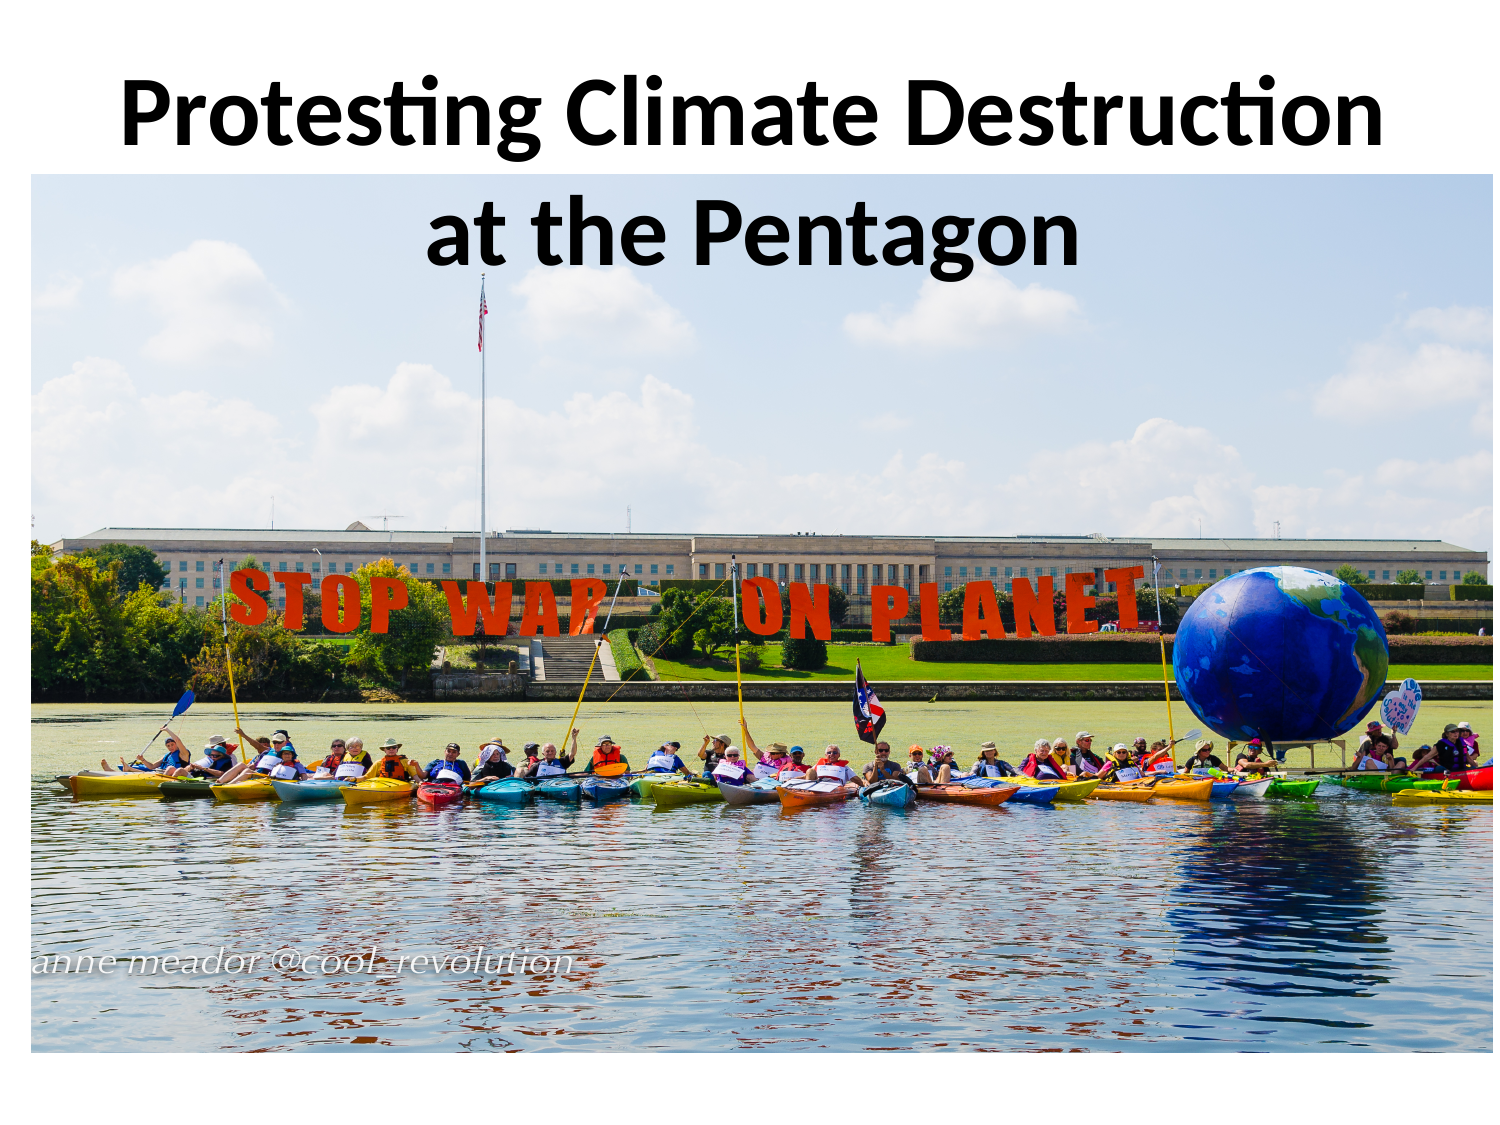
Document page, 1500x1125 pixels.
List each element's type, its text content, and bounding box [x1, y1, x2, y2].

text_box Protesting Climate Destruction at the Pentagon [60, 38, 1447, 173]
picture [30, 174, 1493, 1053]
